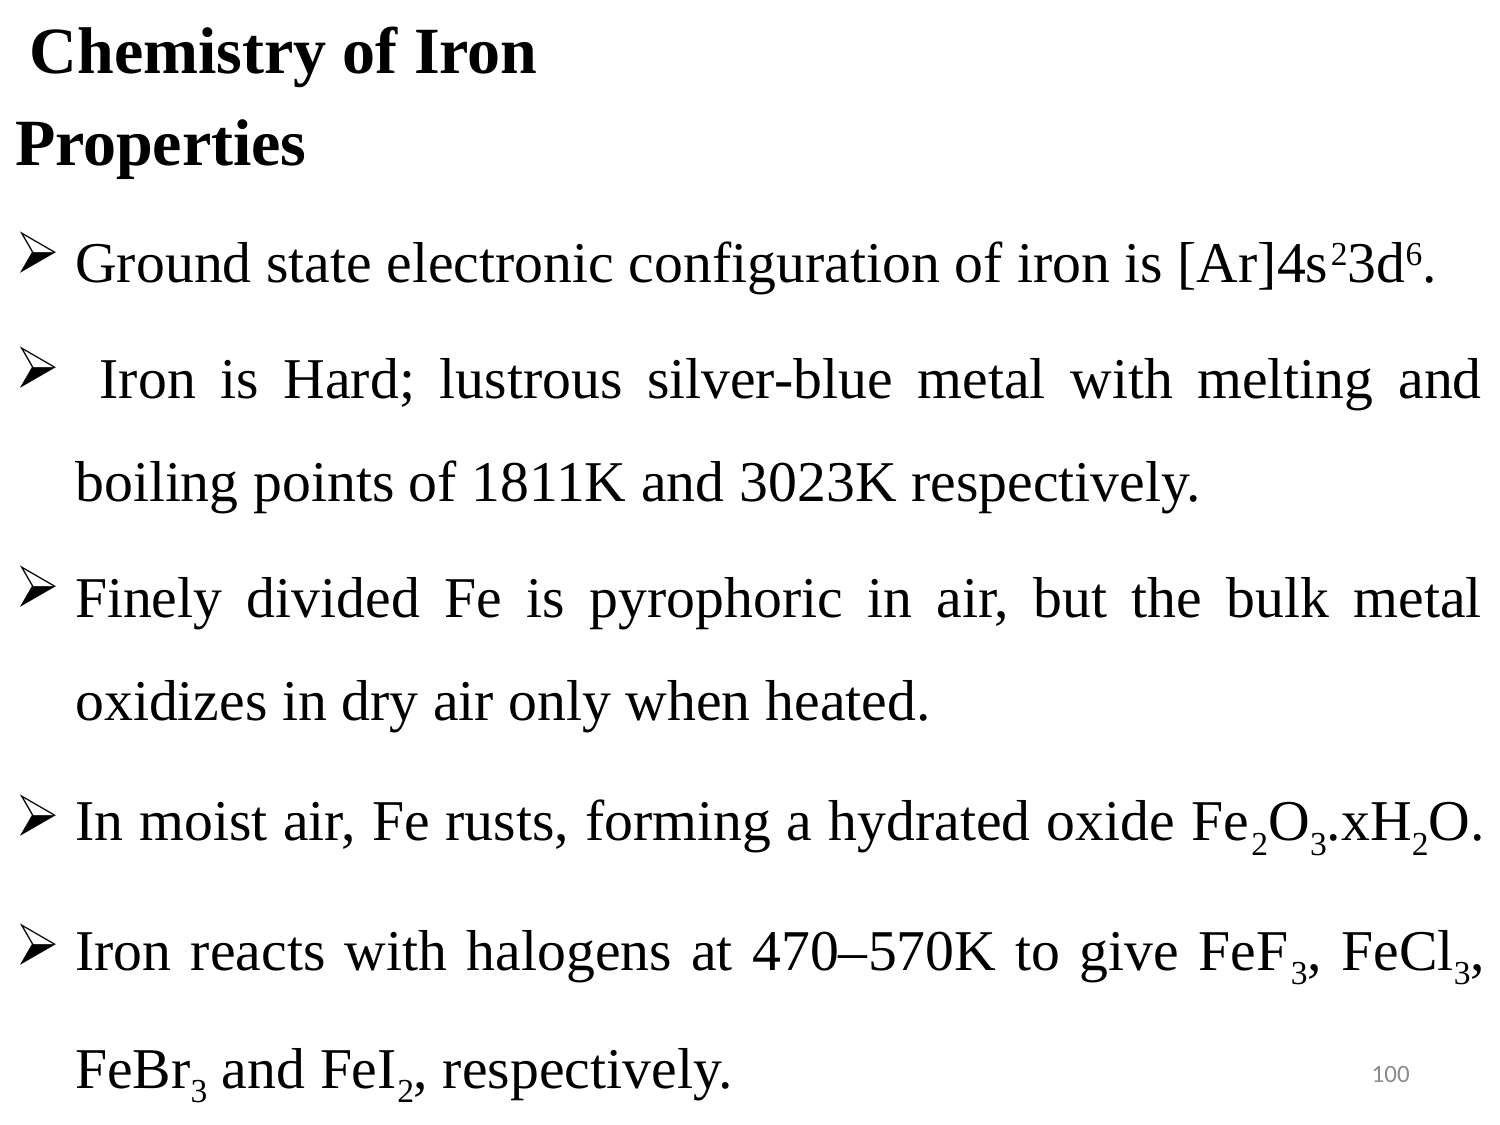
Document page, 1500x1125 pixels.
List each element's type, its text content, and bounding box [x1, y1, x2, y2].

list Chemistry of Iron Properties Ground state electronic configuration of iron is [Ar]4s23d6. Iron is Hard; lustrous silver-blue metal with melting and boiling points of 1811K and 3023K respectively. Finely divided Fe is pyrophoric in air, but the bulk metal oxidizes in dry air only when heated. In moist air, Fe rusts, forming a hydrated oxide Fe2O3.xH2O. Iron reacts with halogens at 470–570K to give FeF3, FeCl3, FeBr3 and FeI2, respectively. [0, 0, 1500, 1125]
slide_number 100 [1074, 1042, 1425, 1103]
